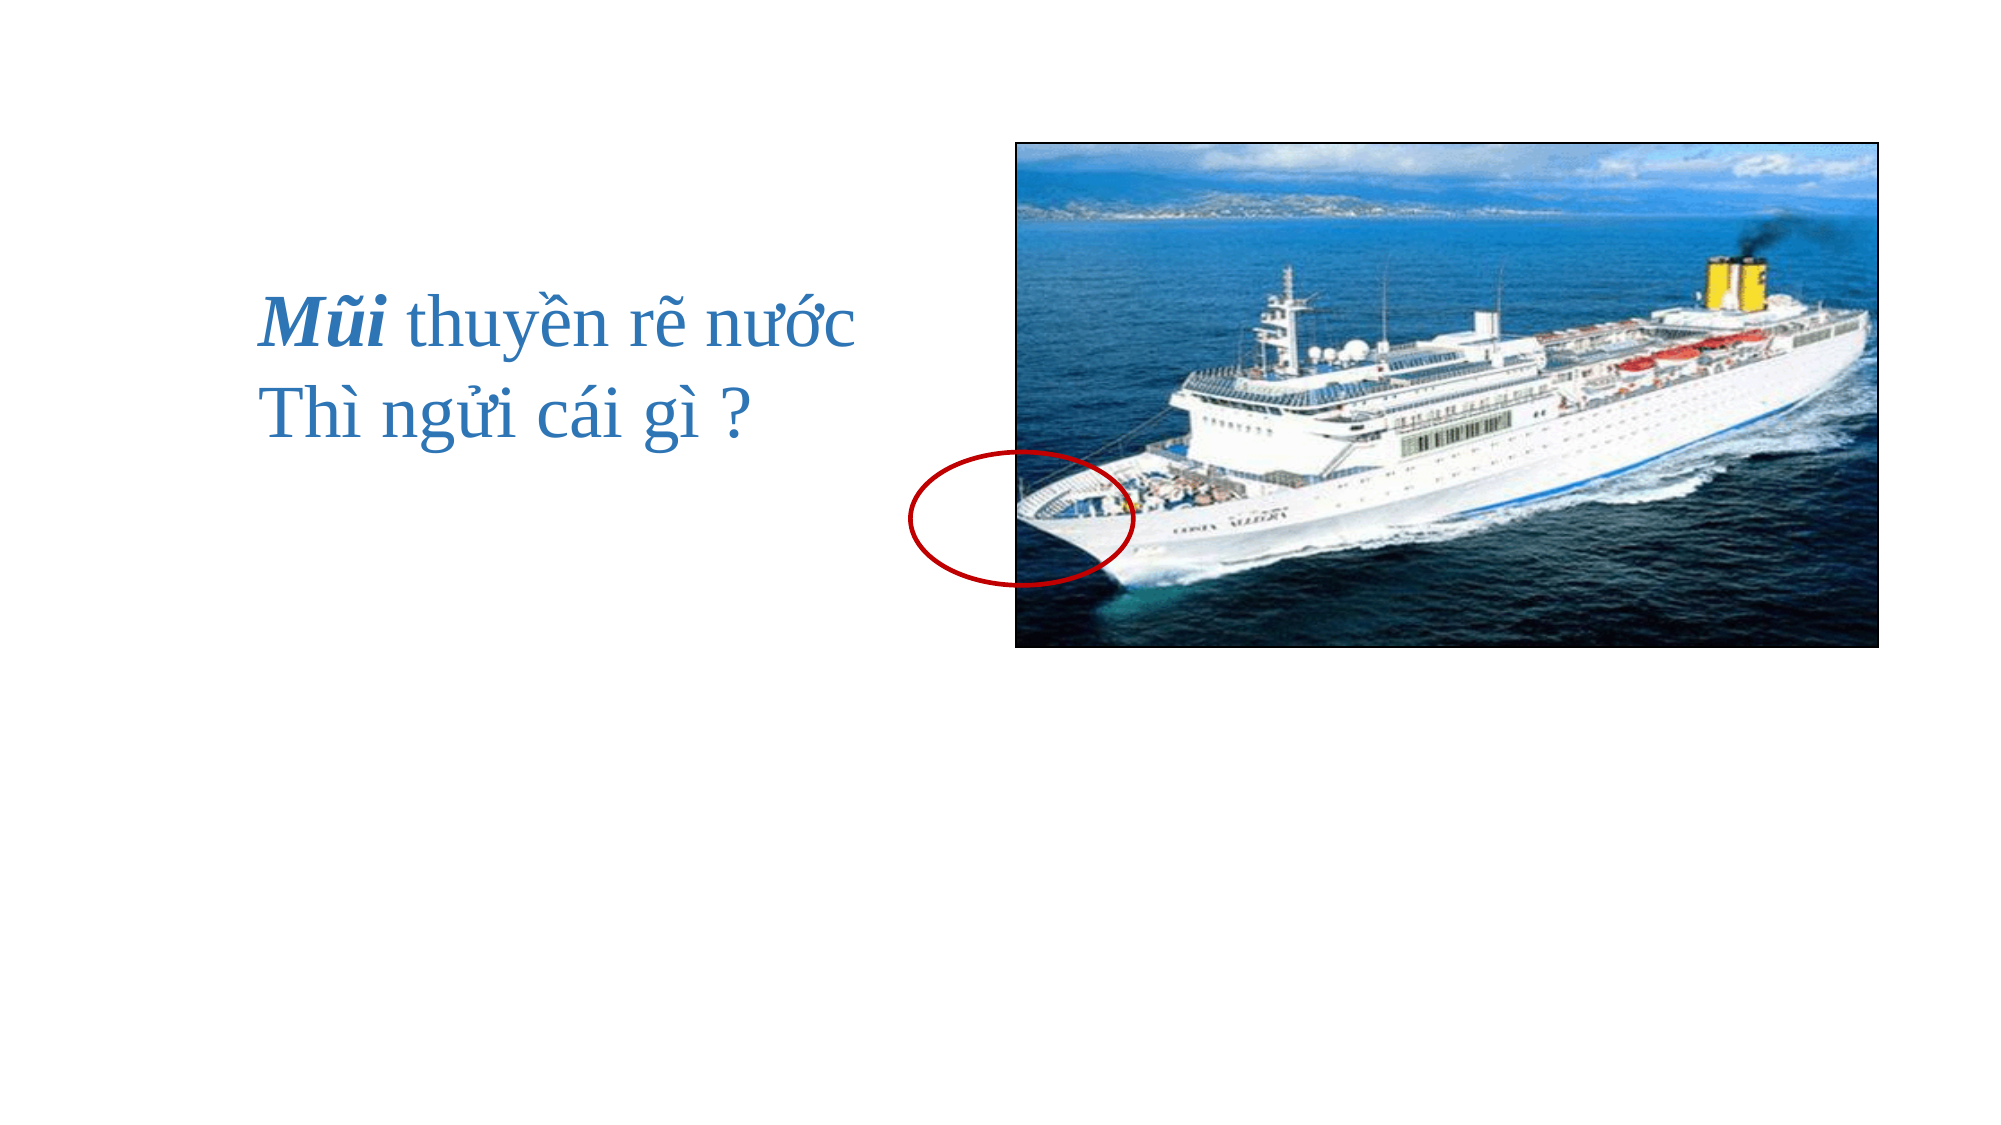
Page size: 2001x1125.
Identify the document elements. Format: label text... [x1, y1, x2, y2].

text_box Mũi thuyền rẽ nước Thì ngửi cái gì ? [243, 295, 884, 457]
text_box [909, 451, 1016, 587]
picture [1016, 143, 1878, 646]
